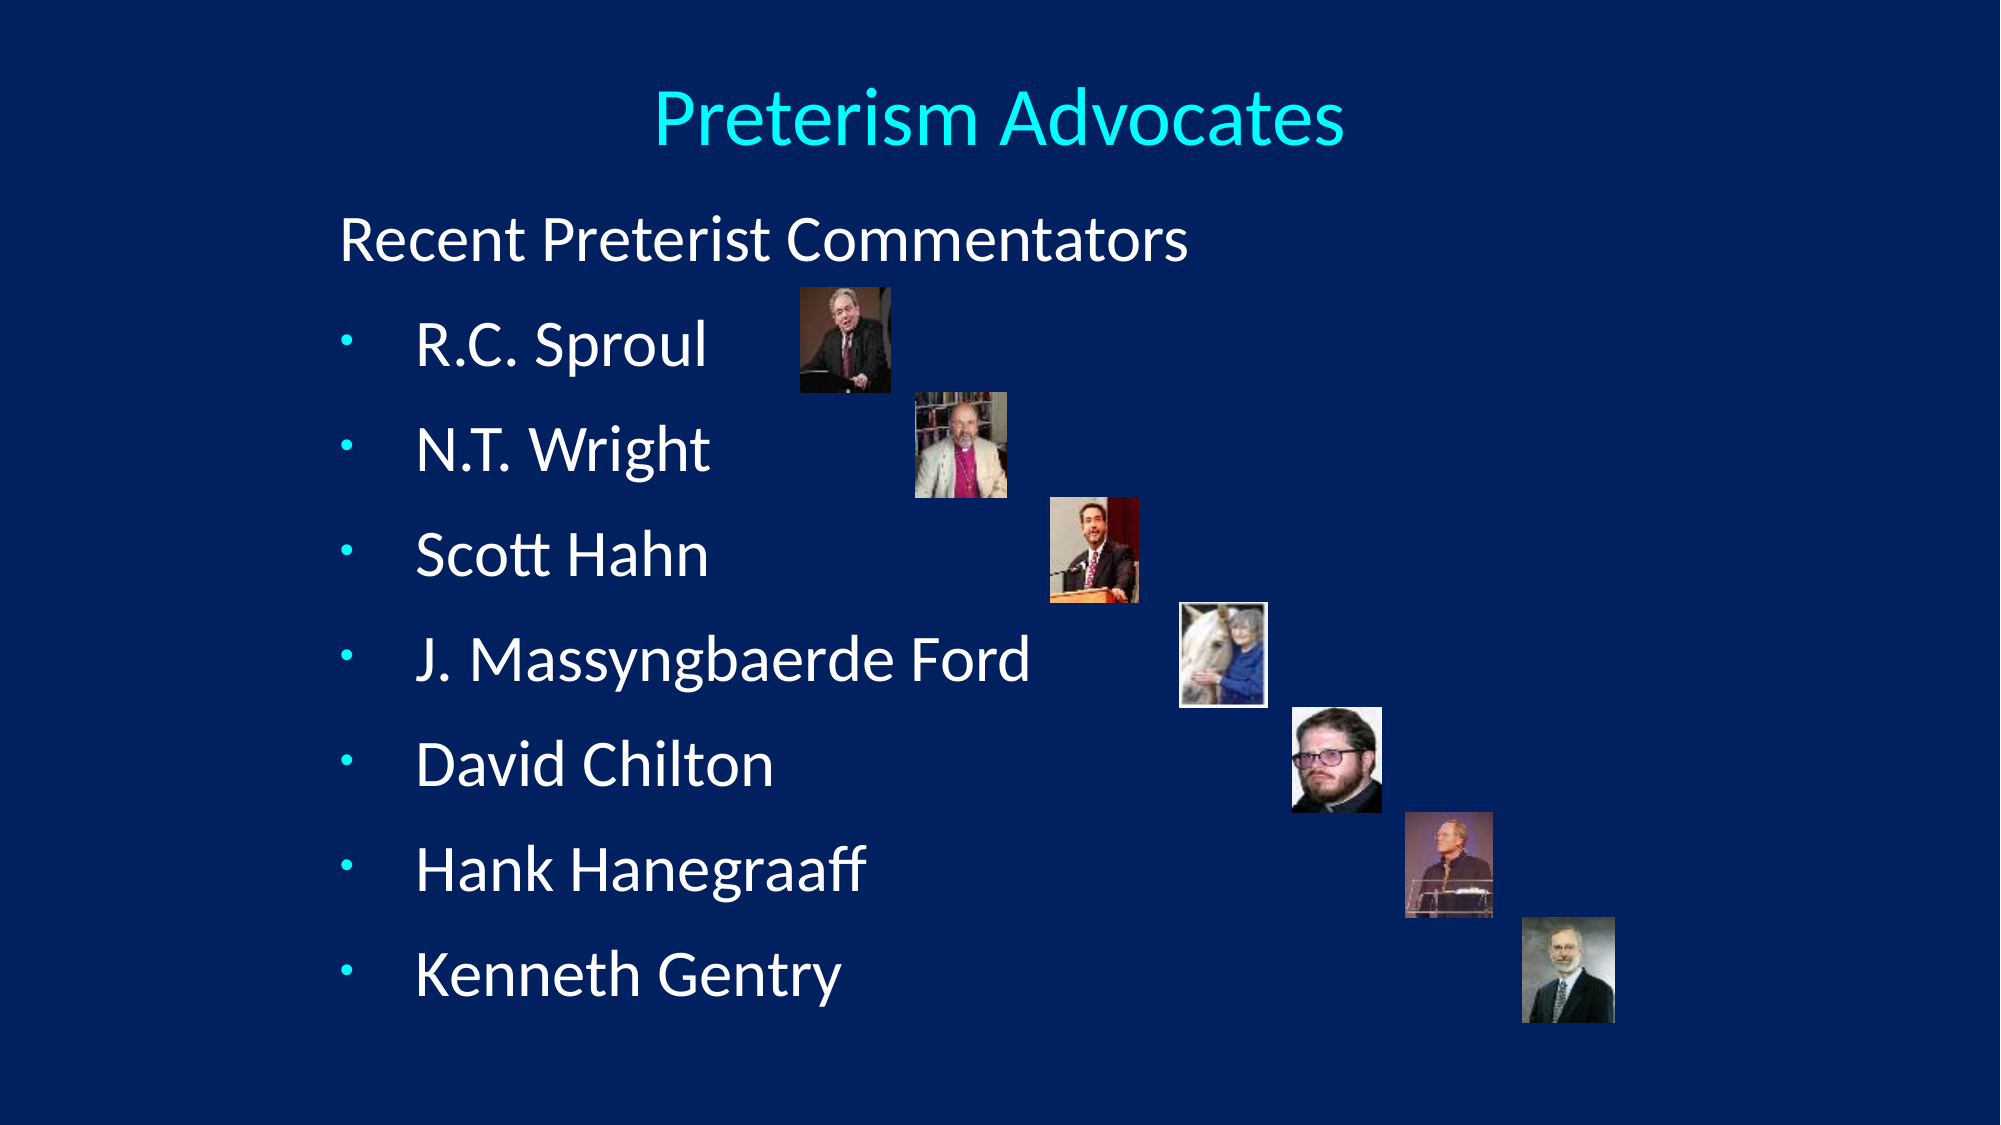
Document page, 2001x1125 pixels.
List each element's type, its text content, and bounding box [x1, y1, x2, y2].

title Preterism Advocates [300, 37, 1700, 188]
picture [1521, 917, 1616, 1023]
picture [1405, 812, 1493, 918]
picture [1178, 602, 1269, 708]
picture [1049, 497, 1140, 603]
list Recent Preterist Commentators R.C. Sproul N.T. Wright Scott Hahn J. Massyngbaerde Ford David Chilton Hank Hanegraaff Kenneth Gentry [324, 187, 1226, 1063]
picture [799, 287, 891, 393]
picture [1291, 707, 1382, 813]
picture [915, 392, 1007, 498]
